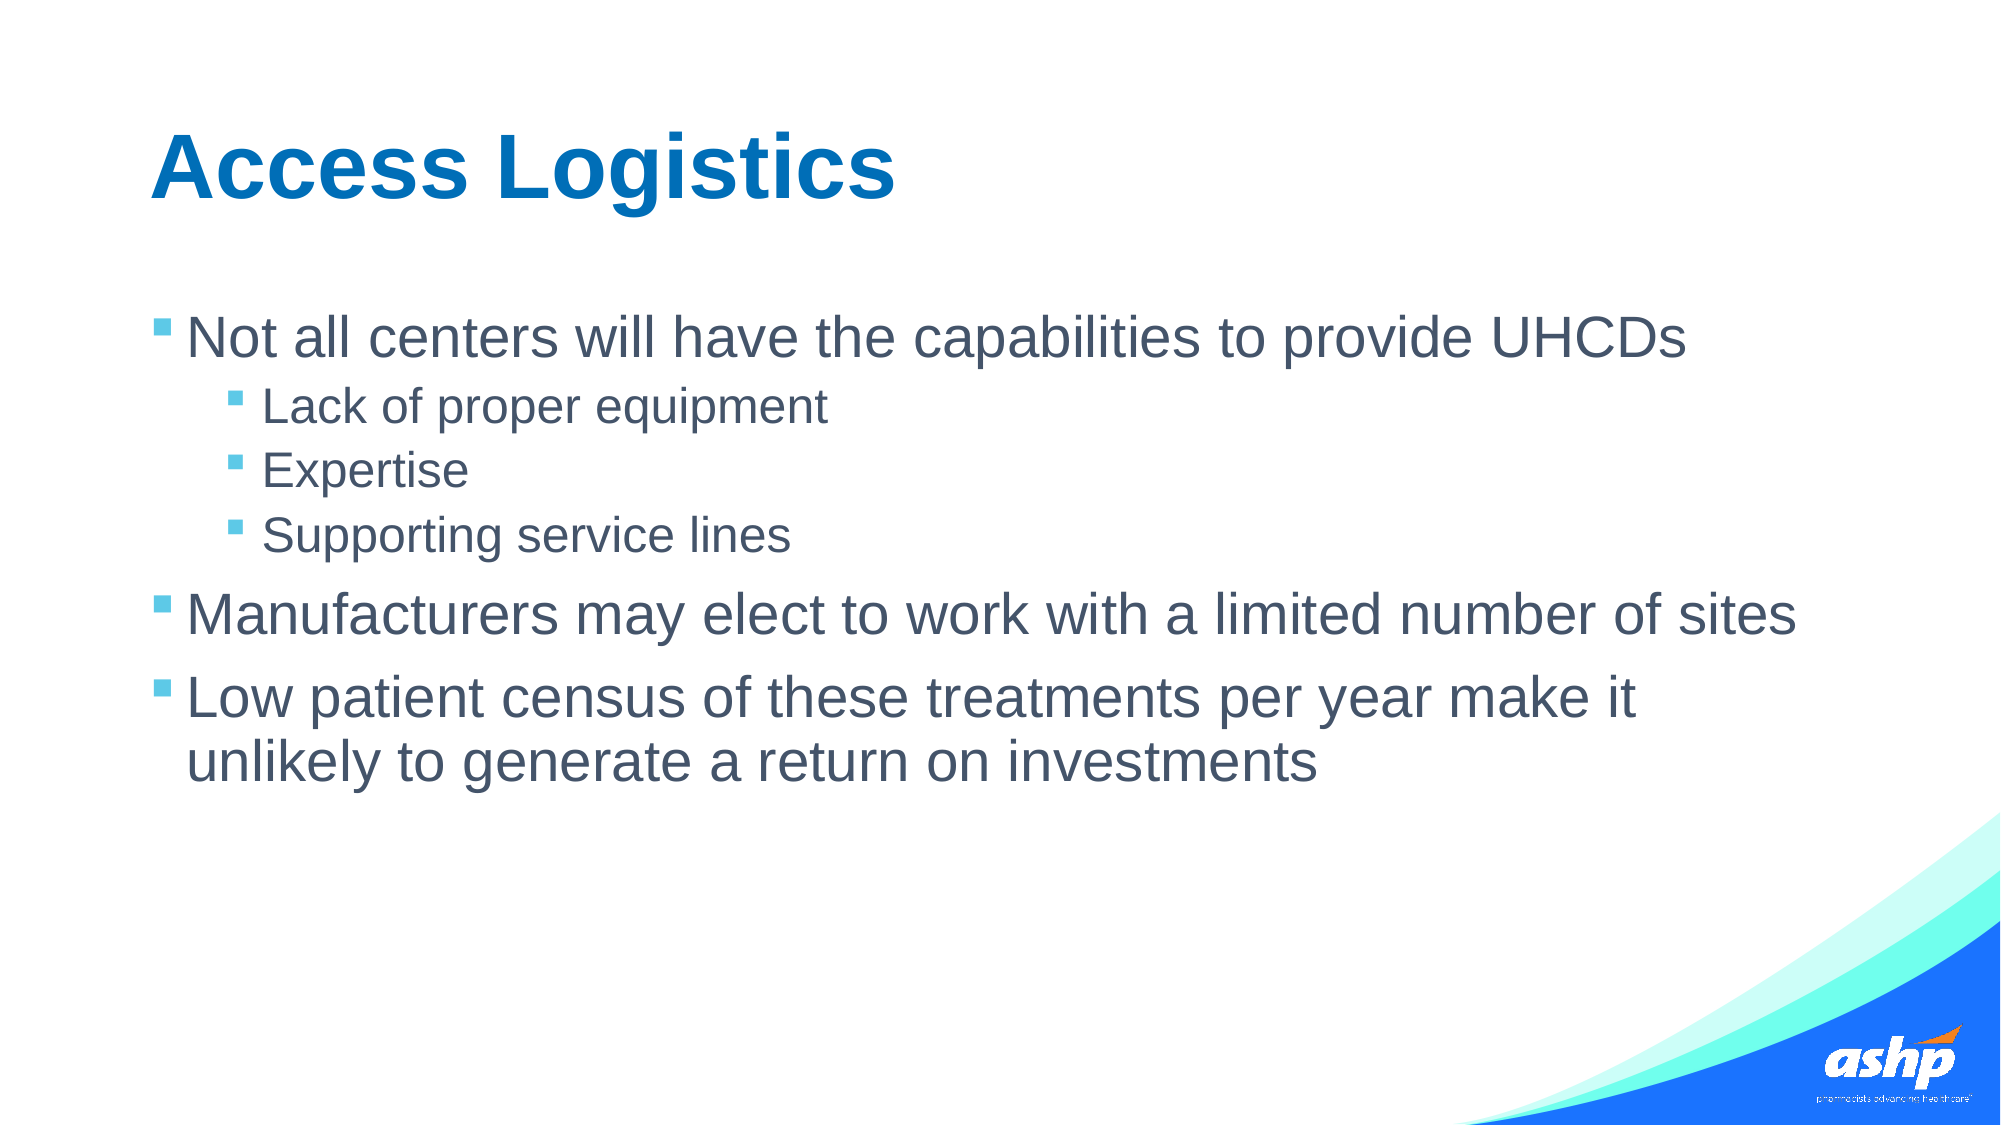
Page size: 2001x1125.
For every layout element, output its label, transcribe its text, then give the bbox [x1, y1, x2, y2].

picture [0, 0, 2001, 1125]
list Not all centers will have the capabilities to provide UHCDs Lack of proper equipment Expertise Supporting service lines Manufacturers may elect to work with a limited number of sites Low patient census of these treatments per year make it unlikely to generate a return on investments [134, 299, 1860, 1014]
title Access Logistics [134, 59, 1860, 278]
